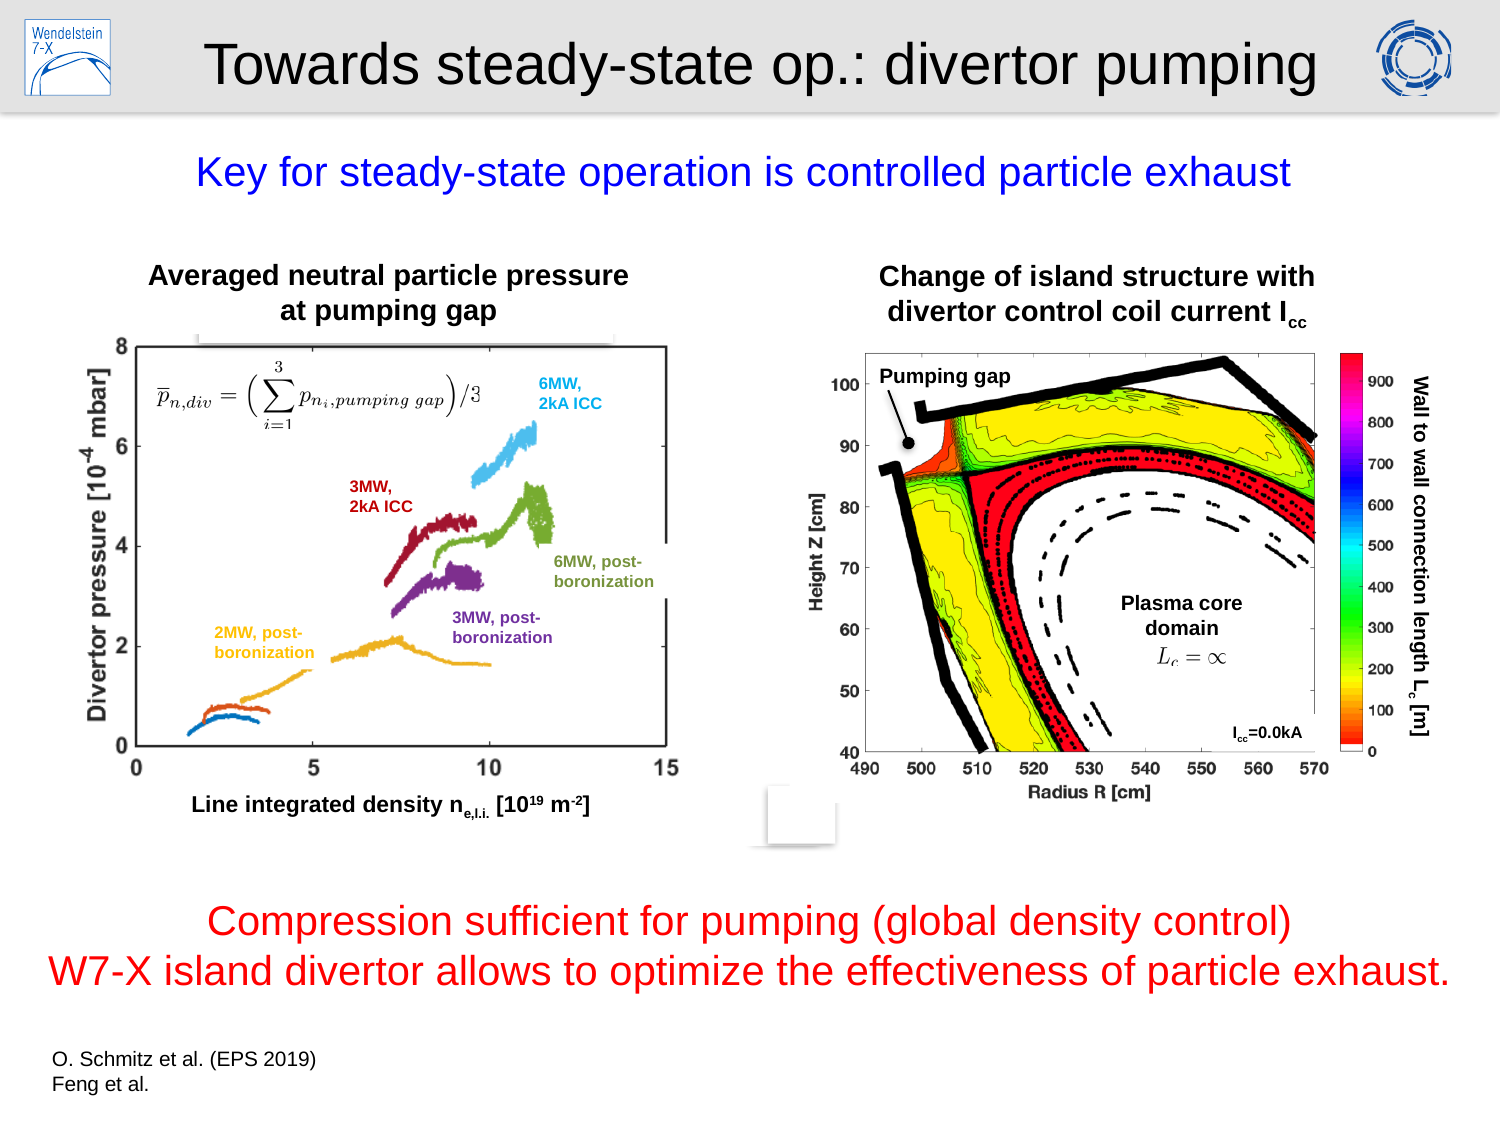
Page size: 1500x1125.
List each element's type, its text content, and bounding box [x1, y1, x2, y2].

text_box Compression sufficient for pumping (global density control) W7-X island divertor allows to optimize the effectiveness of particle exhaust. [0, 836, 1500, 1052]
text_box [30, 231, 1453, 847]
text_box Towards steady-state op.: divertor pumping [135, 19, 1388, 95]
text_box O. Schmitz et al. (EPS 2019) Feng et al. [37, 1038, 332, 1104]
text_box Key for steady-state operation is controlled particle exhaust [180, 137, 1307, 202]
